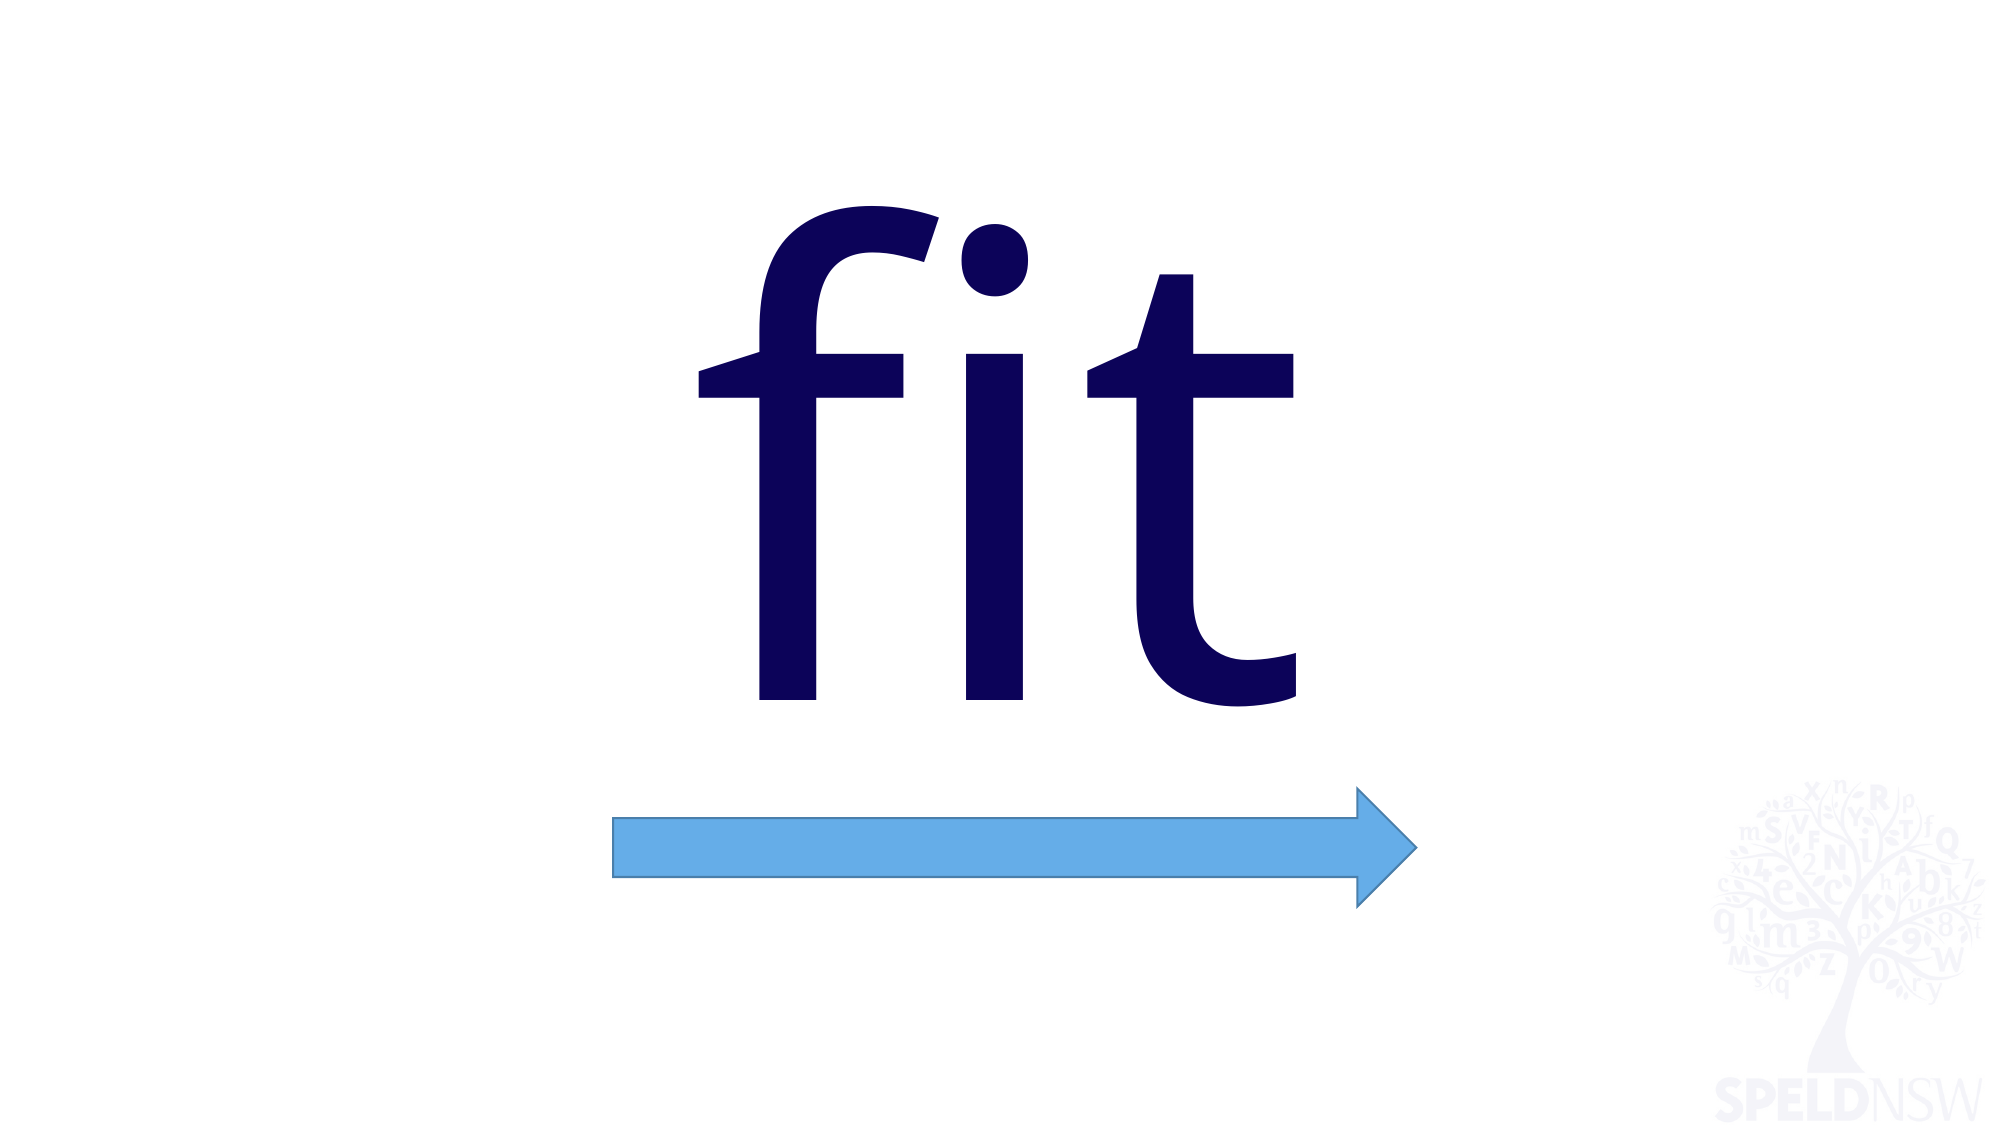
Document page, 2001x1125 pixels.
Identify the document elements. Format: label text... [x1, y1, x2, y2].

title fit [249, 455, 1750, 848]
text_box [612, 786, 1418, 909]
